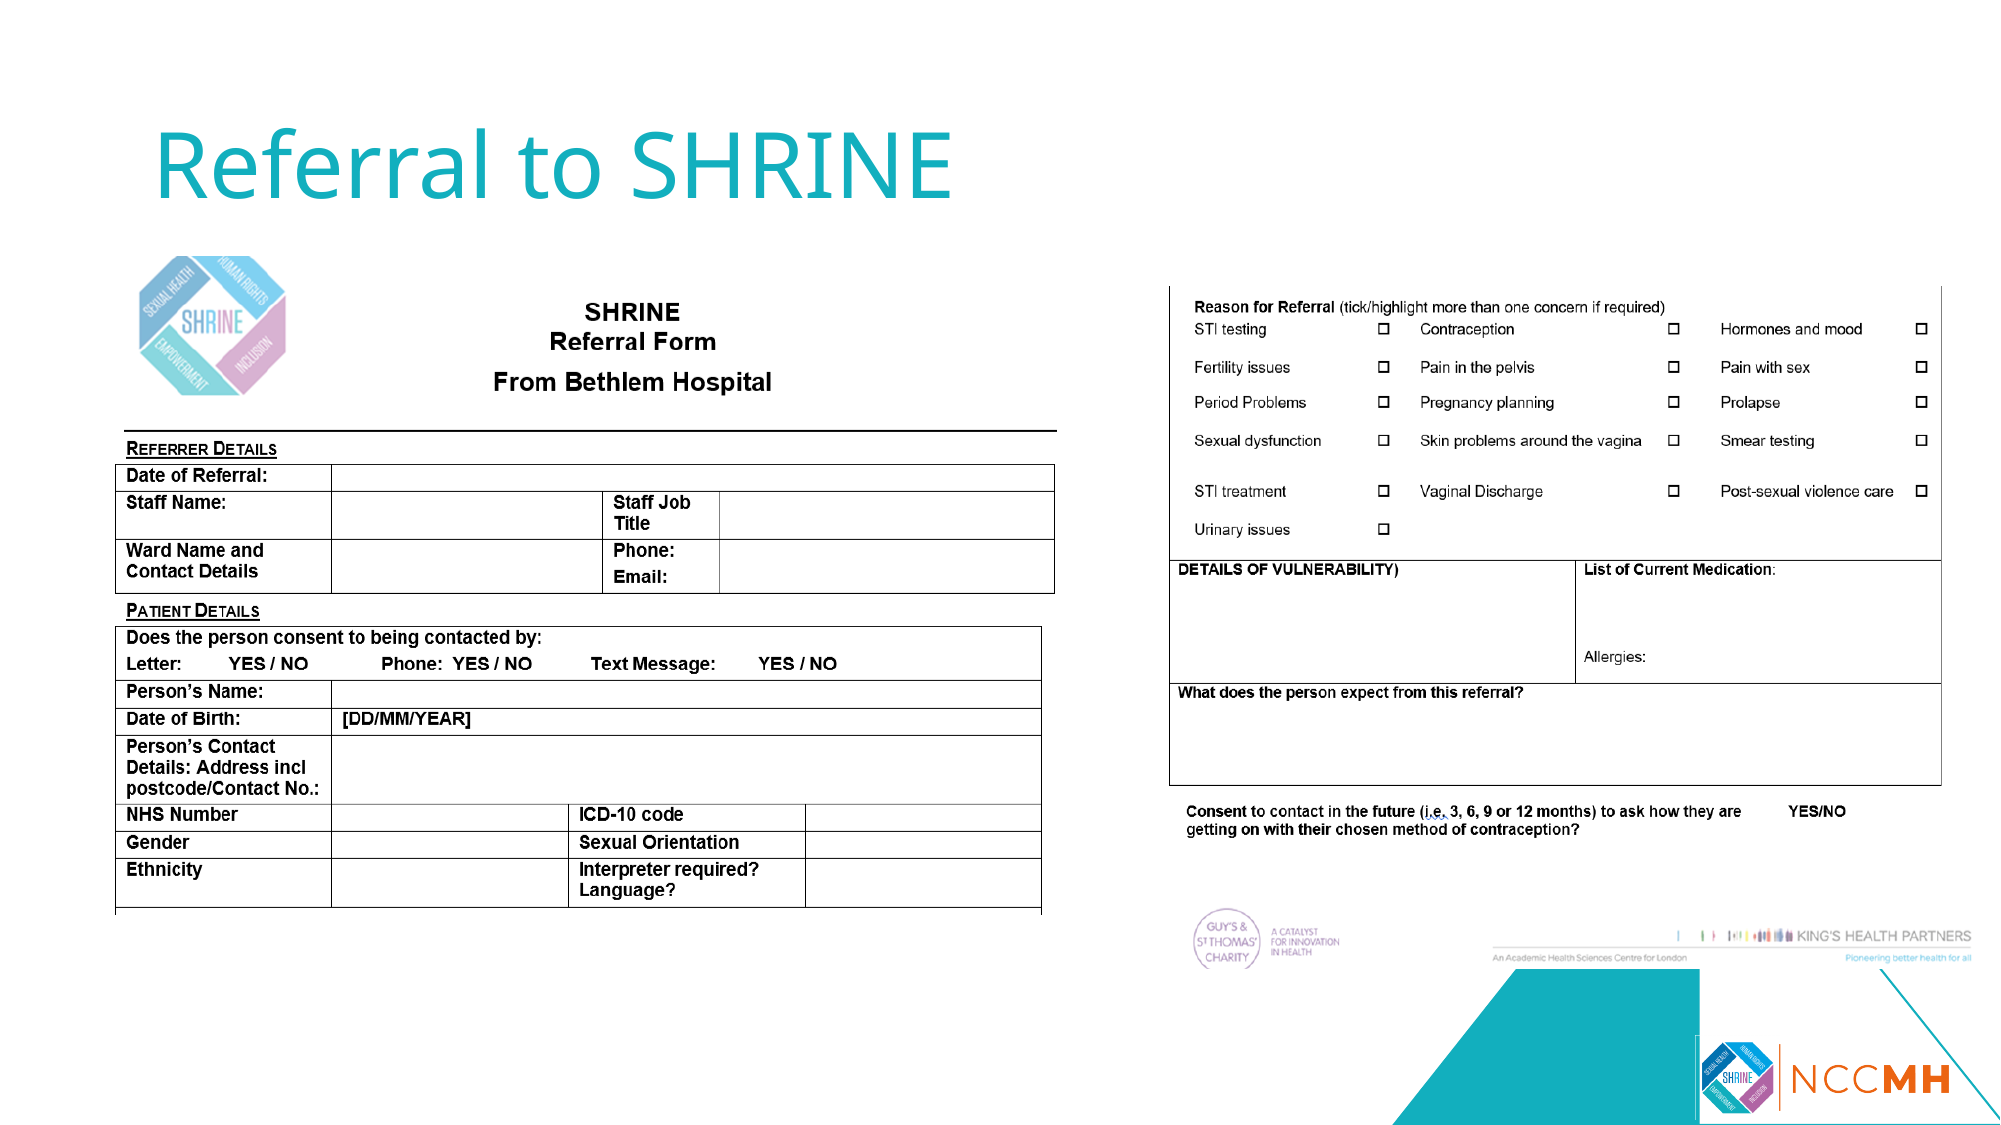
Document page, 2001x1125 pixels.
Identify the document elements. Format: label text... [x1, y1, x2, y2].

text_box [1695, 1035, 1949, 1120]
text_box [1392, 969, 2000, 1125]
picture [53, 255, 2001, 969]
title Referral to SHRINE [137, 59, 1863, 278]
